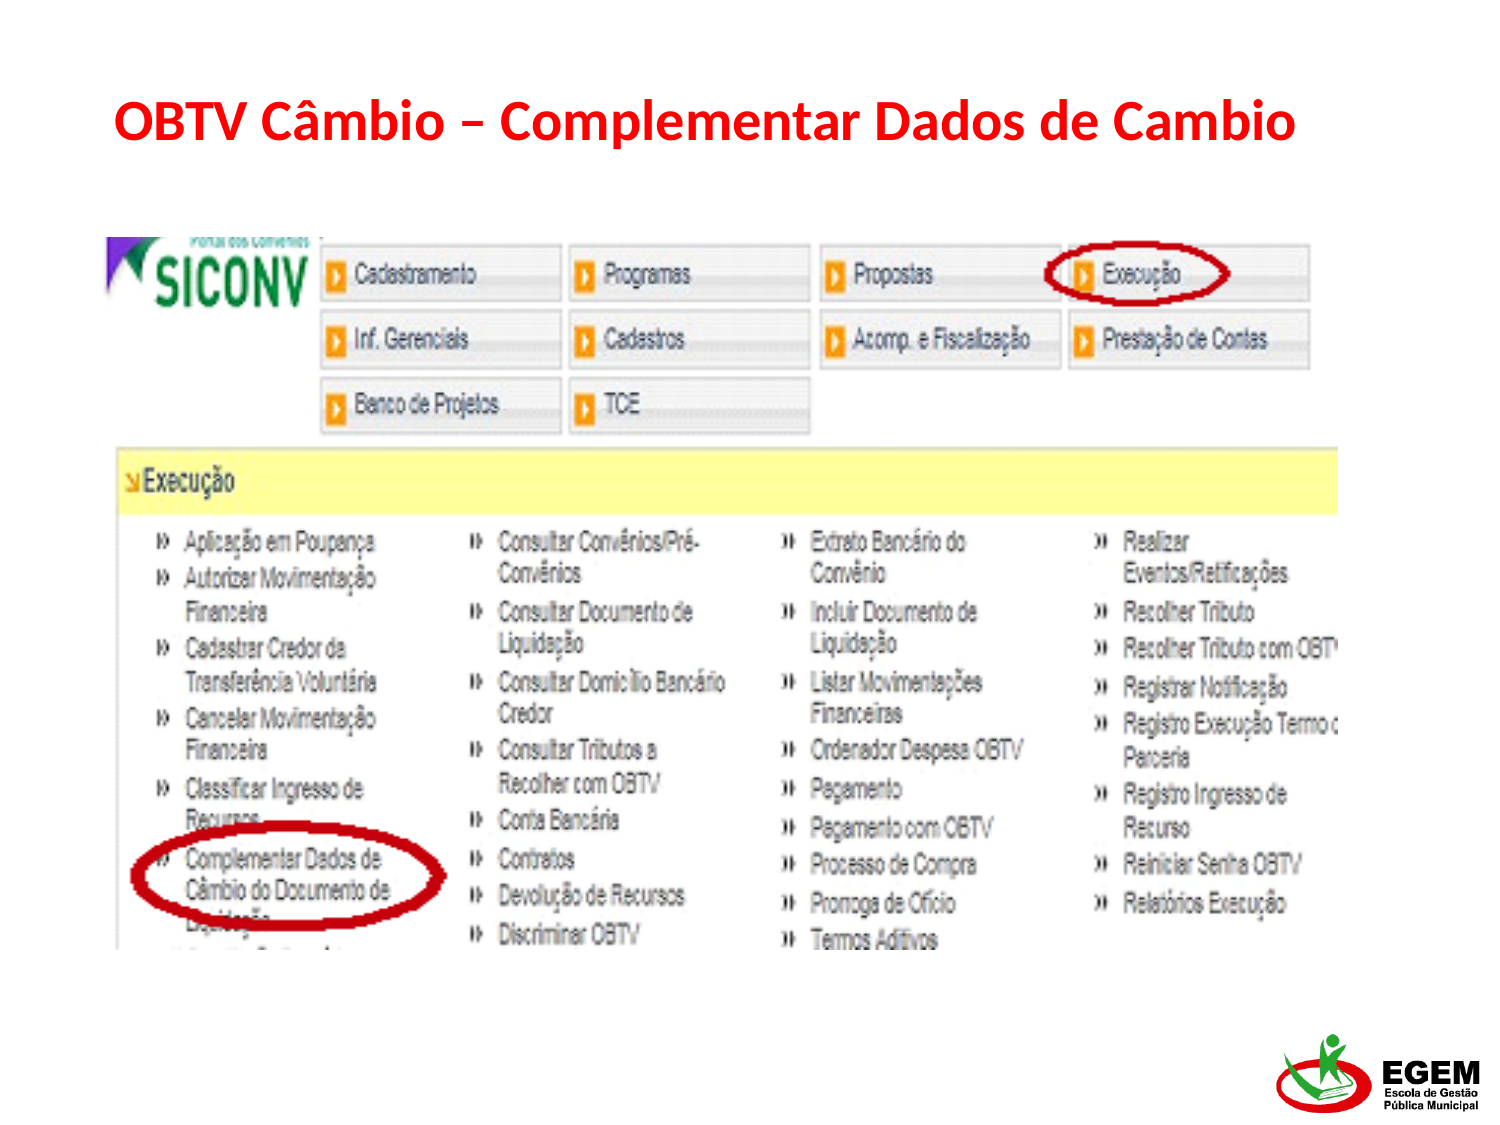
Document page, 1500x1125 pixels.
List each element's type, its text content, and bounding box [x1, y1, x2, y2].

text_box OBTV Câmbio – Complementar Dados de Cambio [99, 75, 1450, 160]
text_box [75, 75, 1450, 161]
picture [1274, 1024, 1483, 1125]
picture [99, 237, 1338, 951]
